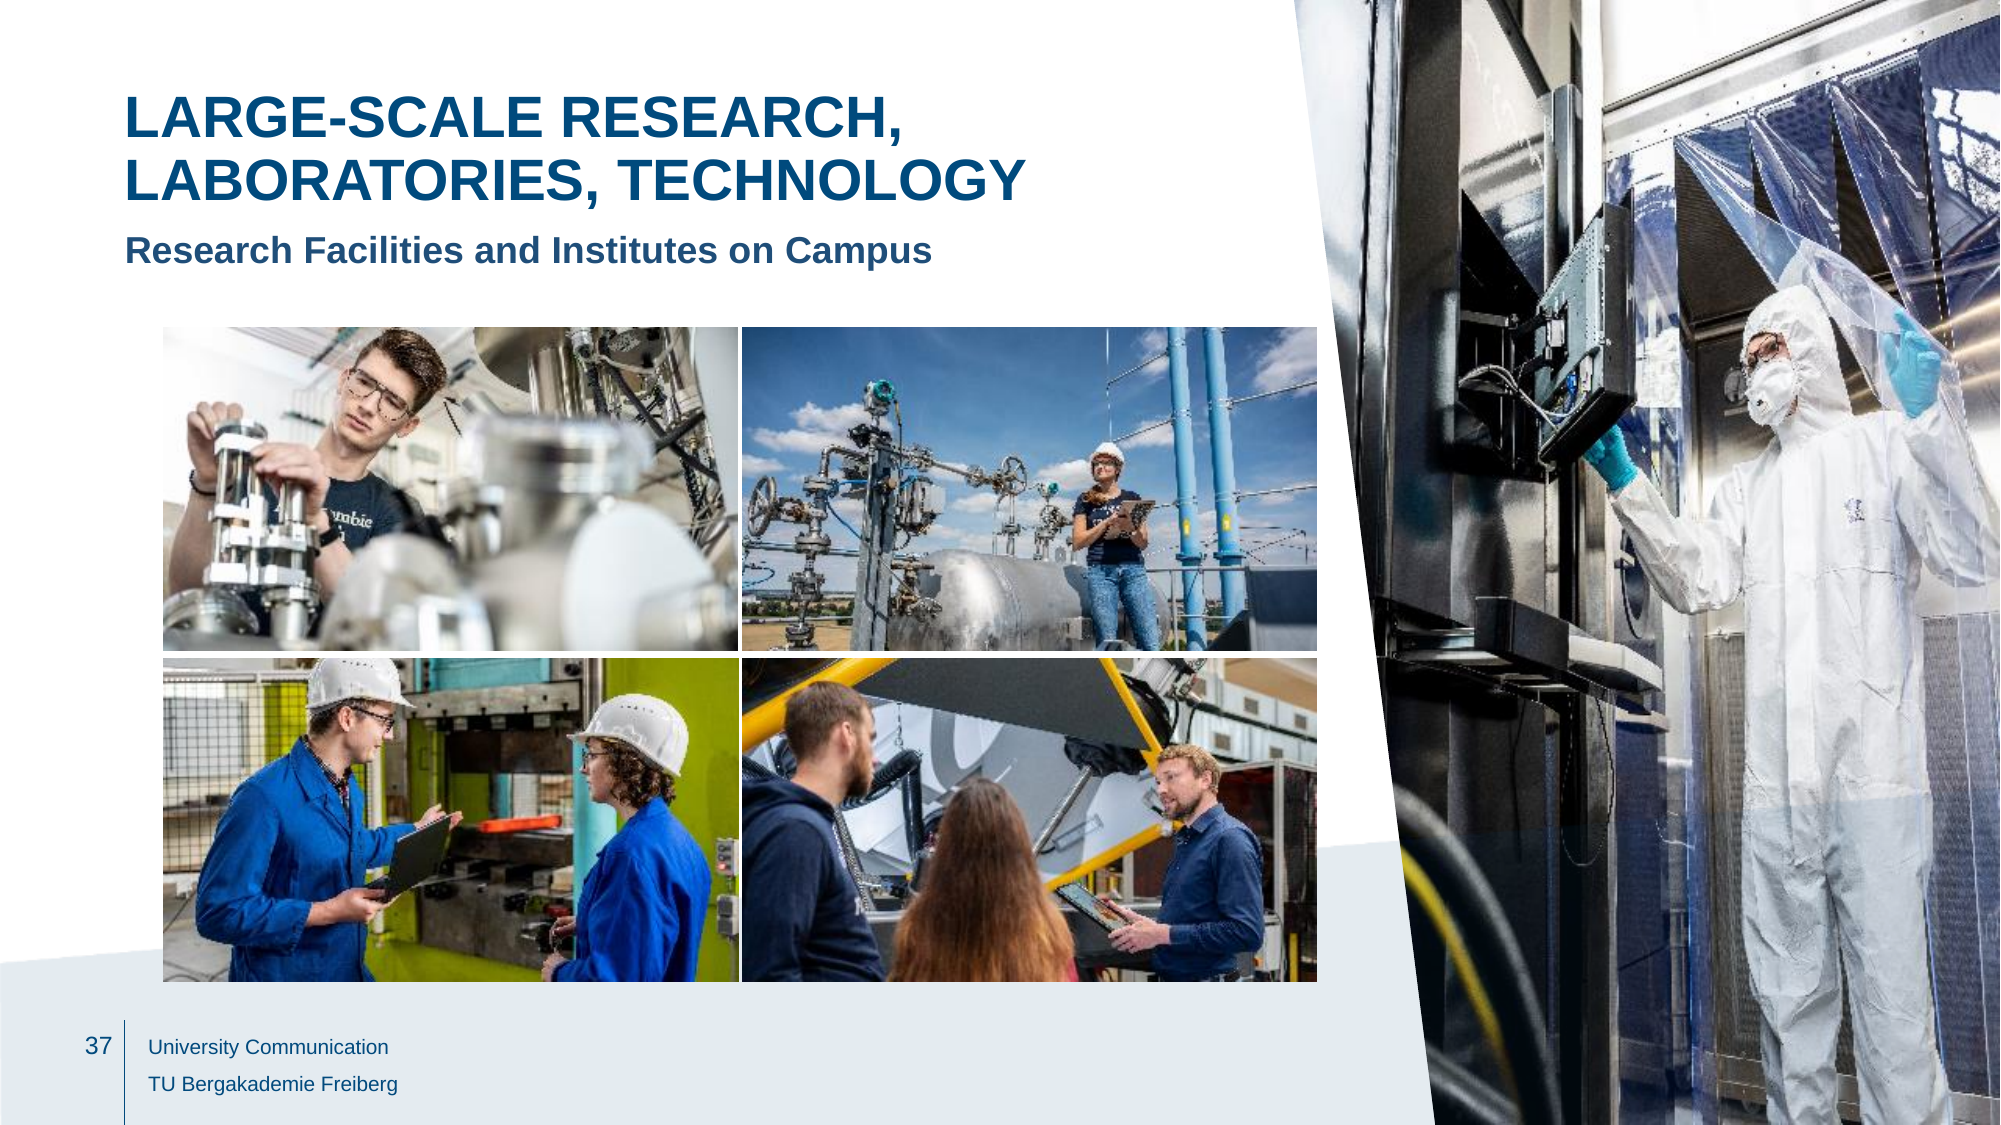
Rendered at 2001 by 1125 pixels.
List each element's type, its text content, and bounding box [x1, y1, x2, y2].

picture [163, 327, 738, 651]
picture [0, 658, 2000, 1125]
picture [742, 327, 1317, 651]
list Research Facilities and Institutes on Campus [124, 223, 1927, 788]
text_box [1292, 0, 2000, 788]
title LARGE-SCALE RESEARCH, LABORATORIES, TECHNOLOGY [124, 87, 1927, 216]
